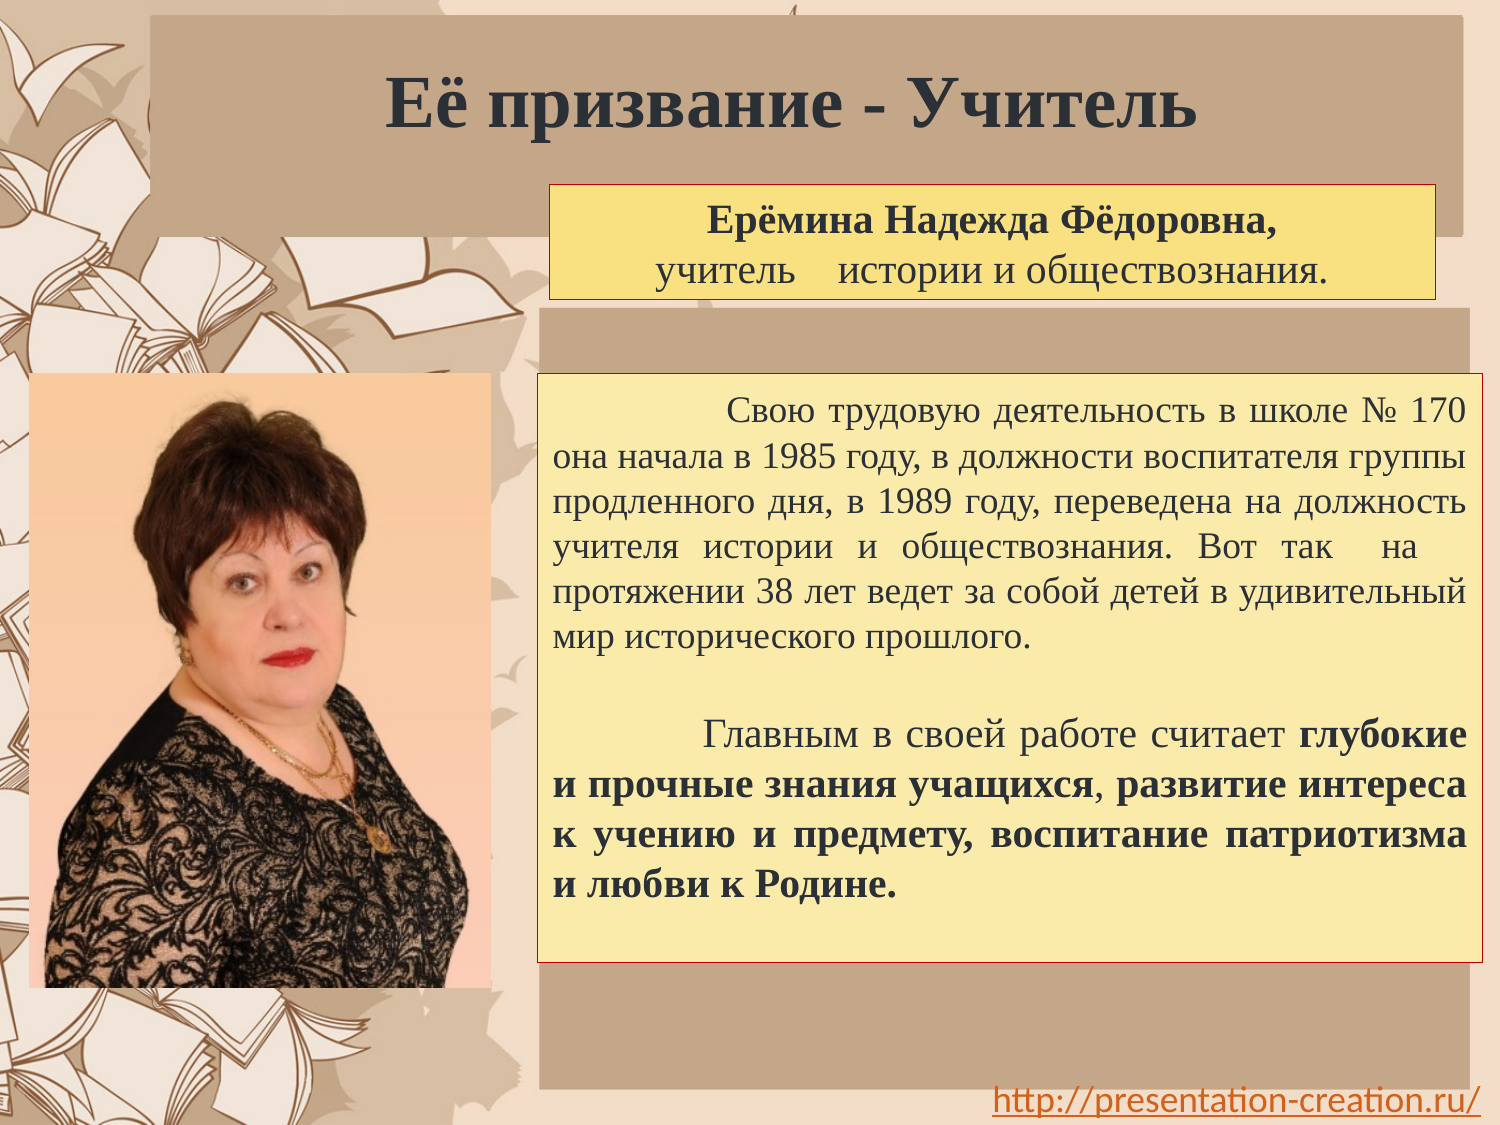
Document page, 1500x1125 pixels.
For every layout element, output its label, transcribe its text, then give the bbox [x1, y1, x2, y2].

text_box Ерёмина Надежда Фёдоровна, учитель истории и обществознания. [549, 184, 1436, 300]
title Её призвание - Учитель [159, 45, 1425, 149]
picture [0, 0, 1500, 1125]
list Свою трудовую деятельность в школе № 170 она начала в 1985 году, в должности воспитателя группы продленного дня, в 1989 году, переведена на должность учителя истории и обществознания. Вот так на протяжении 38 лет ведет за собой детей в удивительный мир исторического прошлого. Главным в своей работе считает глубокие и прочные знания учащихся, развитие интереса к учению и предмету, воспитание патриотизма и любви к Родине. [537, 373, 1483, 963]
